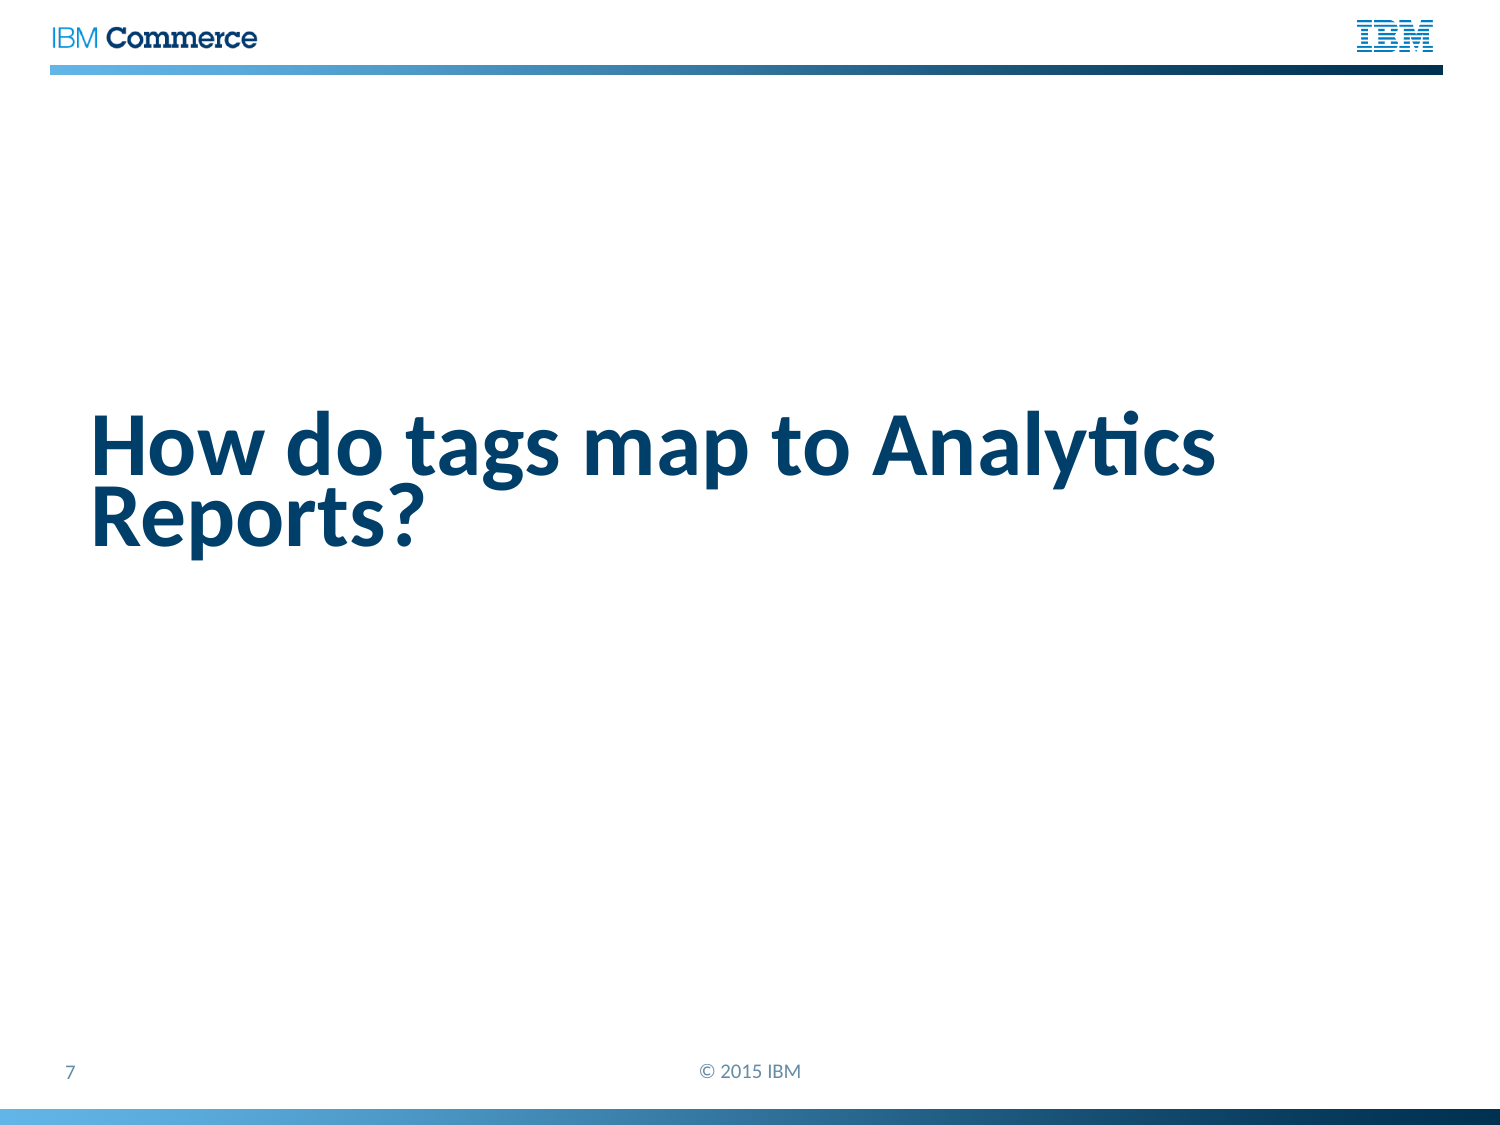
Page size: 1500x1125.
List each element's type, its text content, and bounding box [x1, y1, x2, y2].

footer © 2015 IBM [450, 1045, 1050, 1095]
title How do tags map to Analytics Reports? [75, 399, 1425, 588]
picture [45, 20, 263, 56]
picture [1357, 20, 1433, 52]
picture [0, 1109, 1500, 1125]
slide_number 7 [50, 1047, 200, 1089]
picture [50, 65, 1443, 75]
